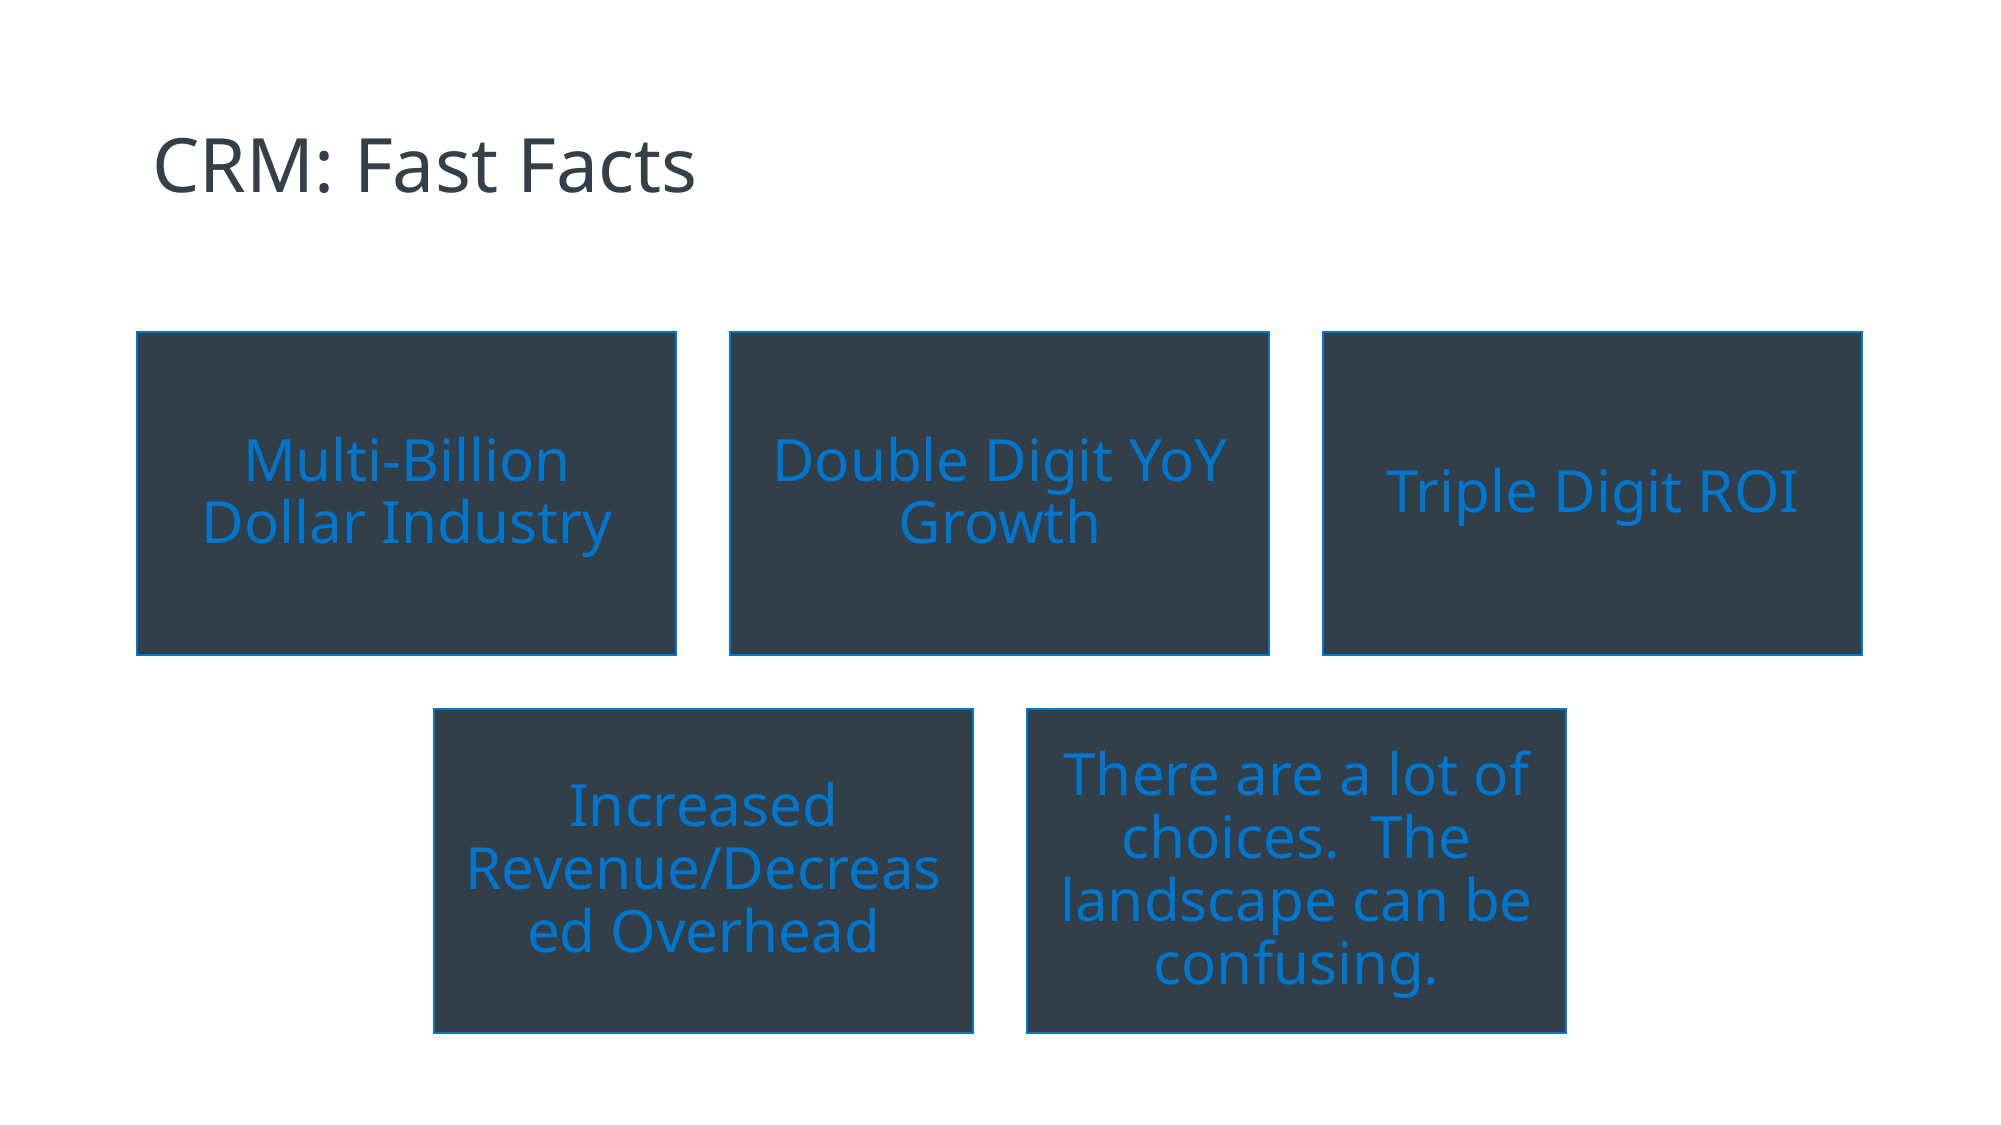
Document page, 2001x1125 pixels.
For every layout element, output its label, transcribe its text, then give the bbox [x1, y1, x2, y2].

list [137, 299, 1863, 1066]
title CRM: Fast Facts [137, 59, 1863, 278]
